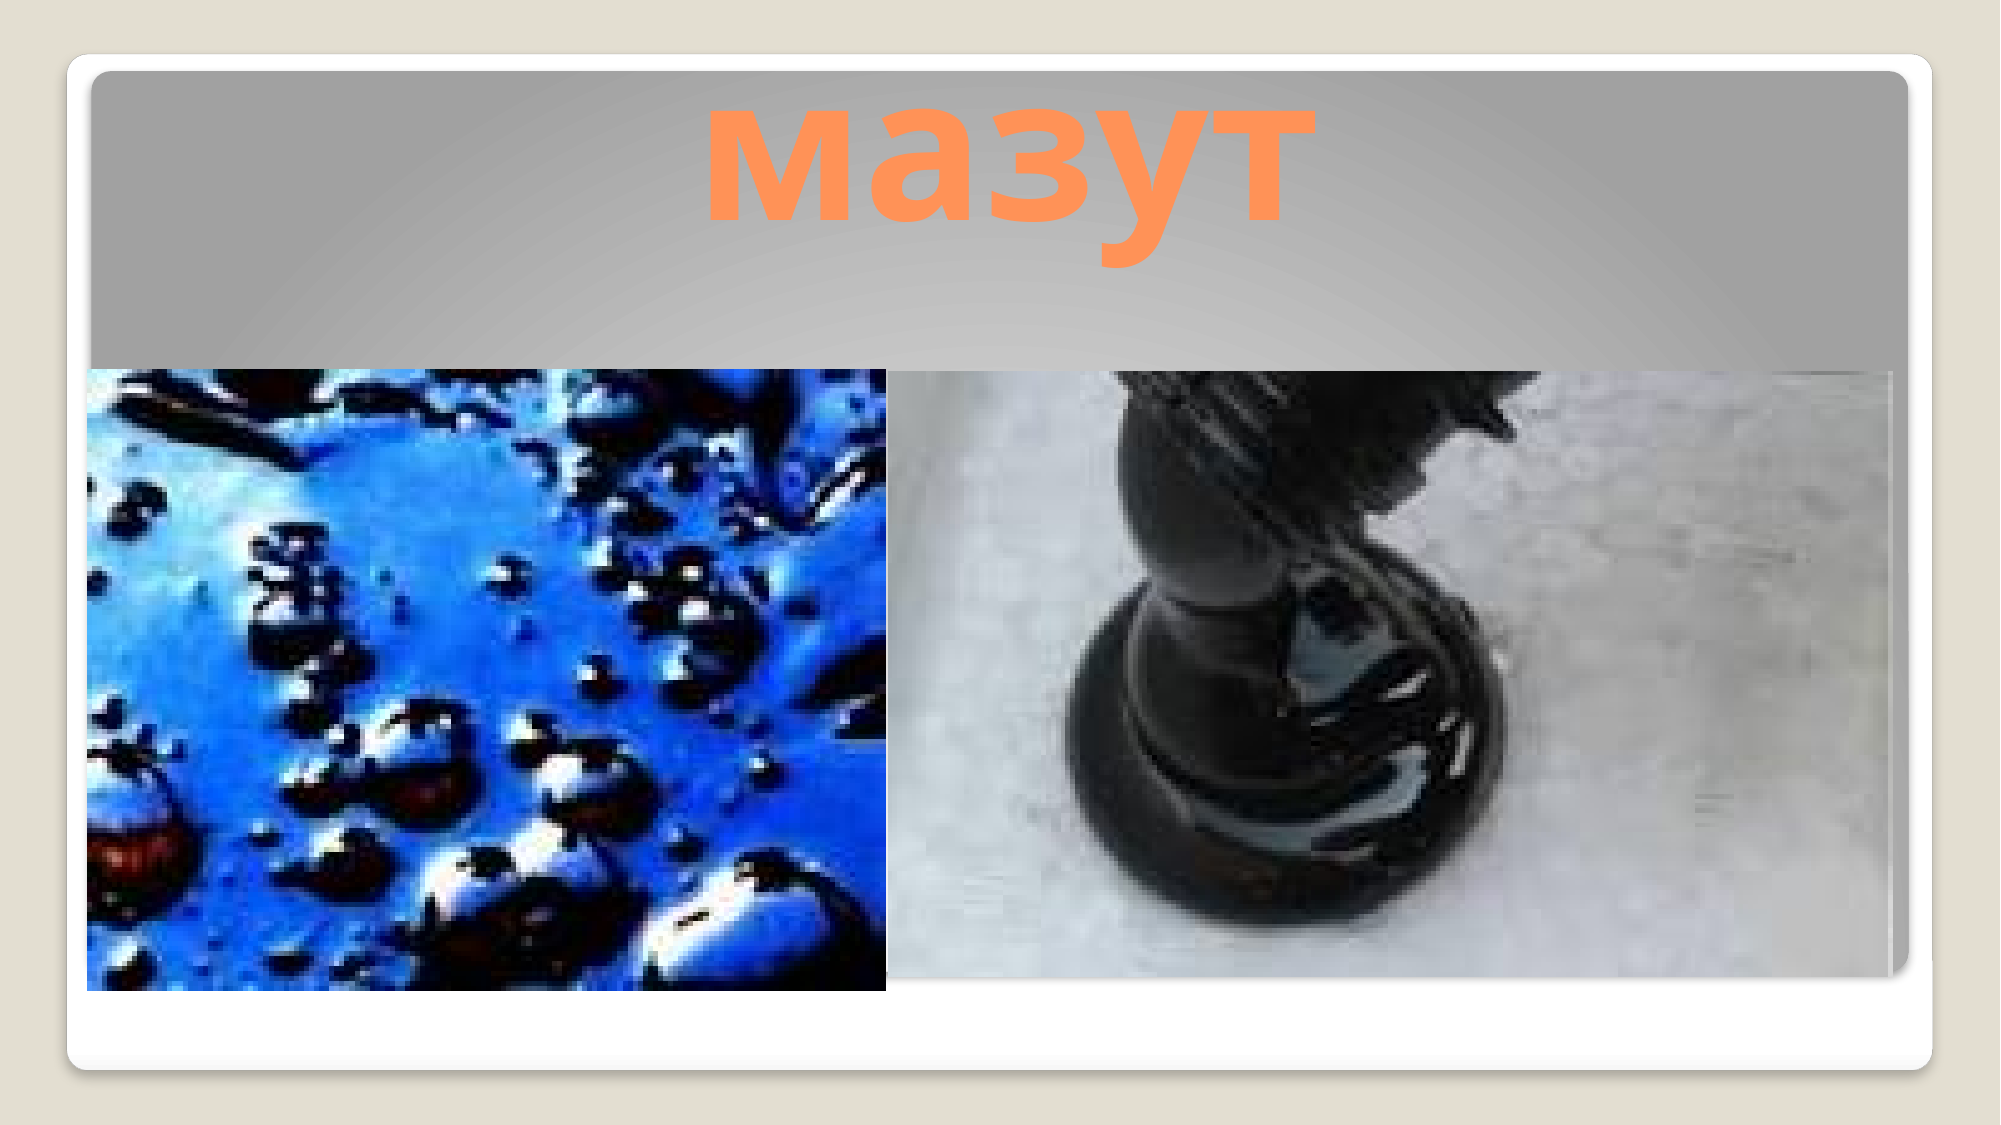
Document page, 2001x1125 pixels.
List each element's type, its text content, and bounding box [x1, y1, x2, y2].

title мазут [112, 95, 1903, 268]
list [86, 368, 886, 991]
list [888, 371, 1893, 977]
